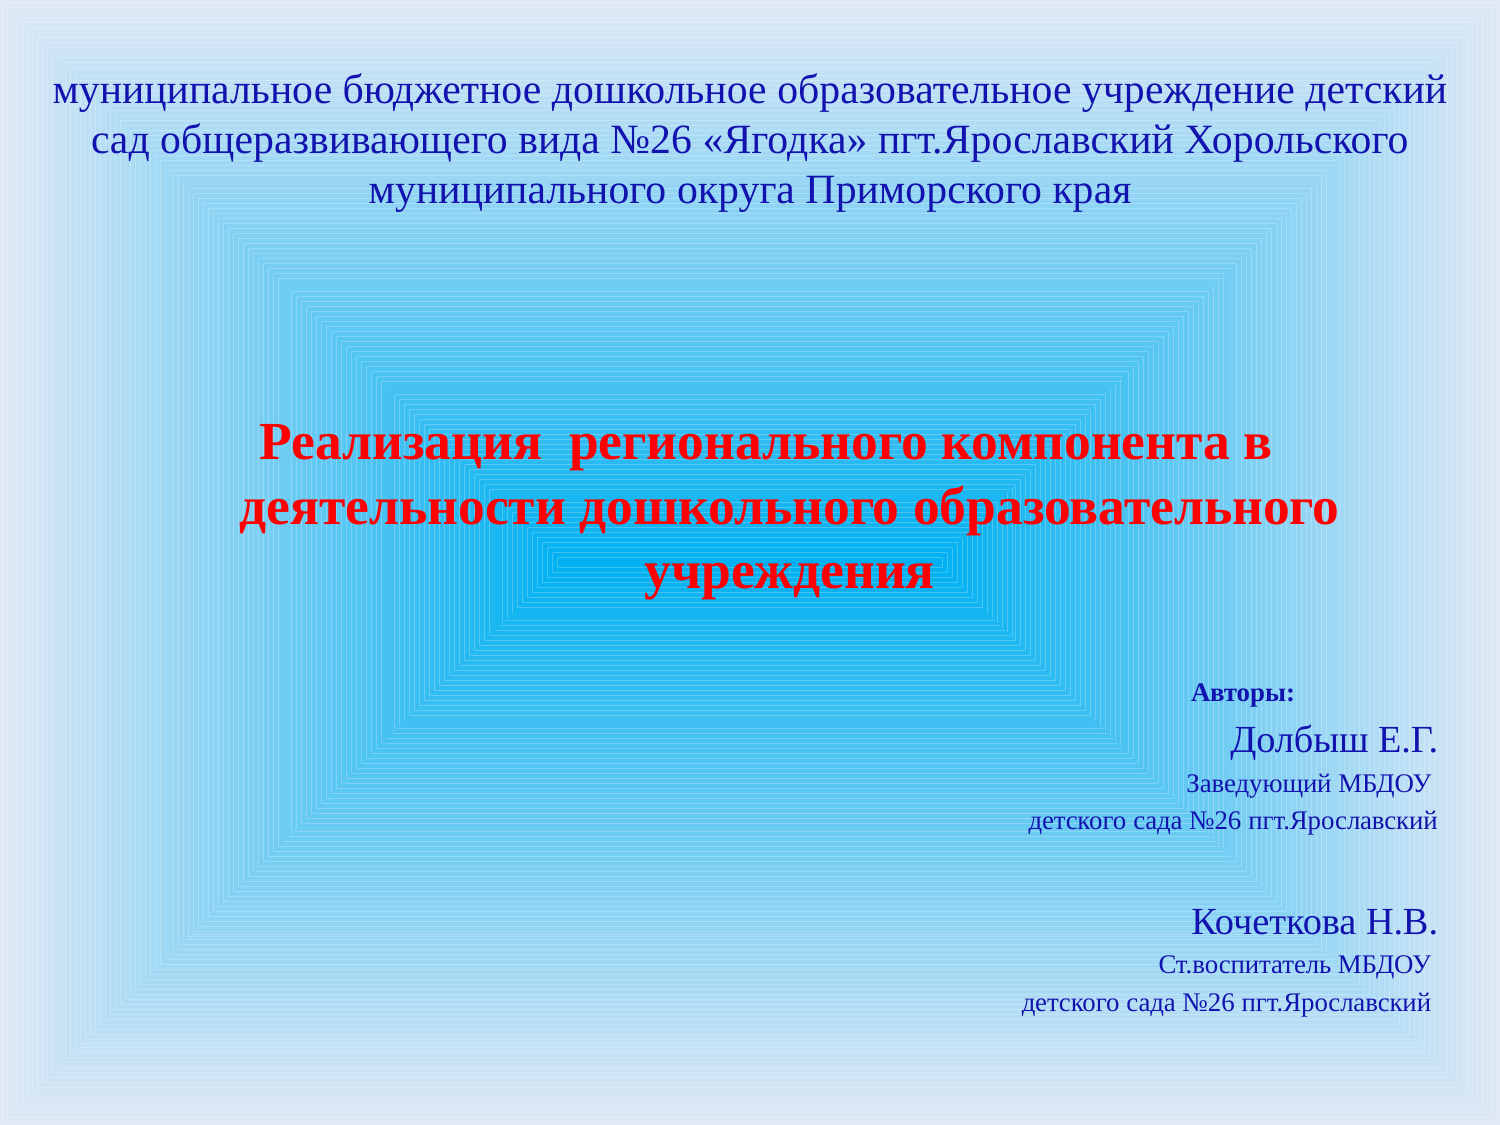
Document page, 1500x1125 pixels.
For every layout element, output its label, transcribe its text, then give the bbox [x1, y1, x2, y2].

list Реализация регионального компонента в деятельности дошкольного образовательного учреждения Авторы: Долбыш Е.Г. Заведующий МБДОУ детского сада №26 пгт.Ярославский Кочеткова Н.В. Ст.воспитатель МБДОУ детского сада №26 пгт.Ярославский [75, 234, 1454, 1055]
title муниципальное бюджетное дошкольное образовательное учреждение детский сад общеразвивающего вида №26 «Ягодка» пгт.Ярославский Хорольского муниципального округа Приморского края [29, 42, 1471, 231]
